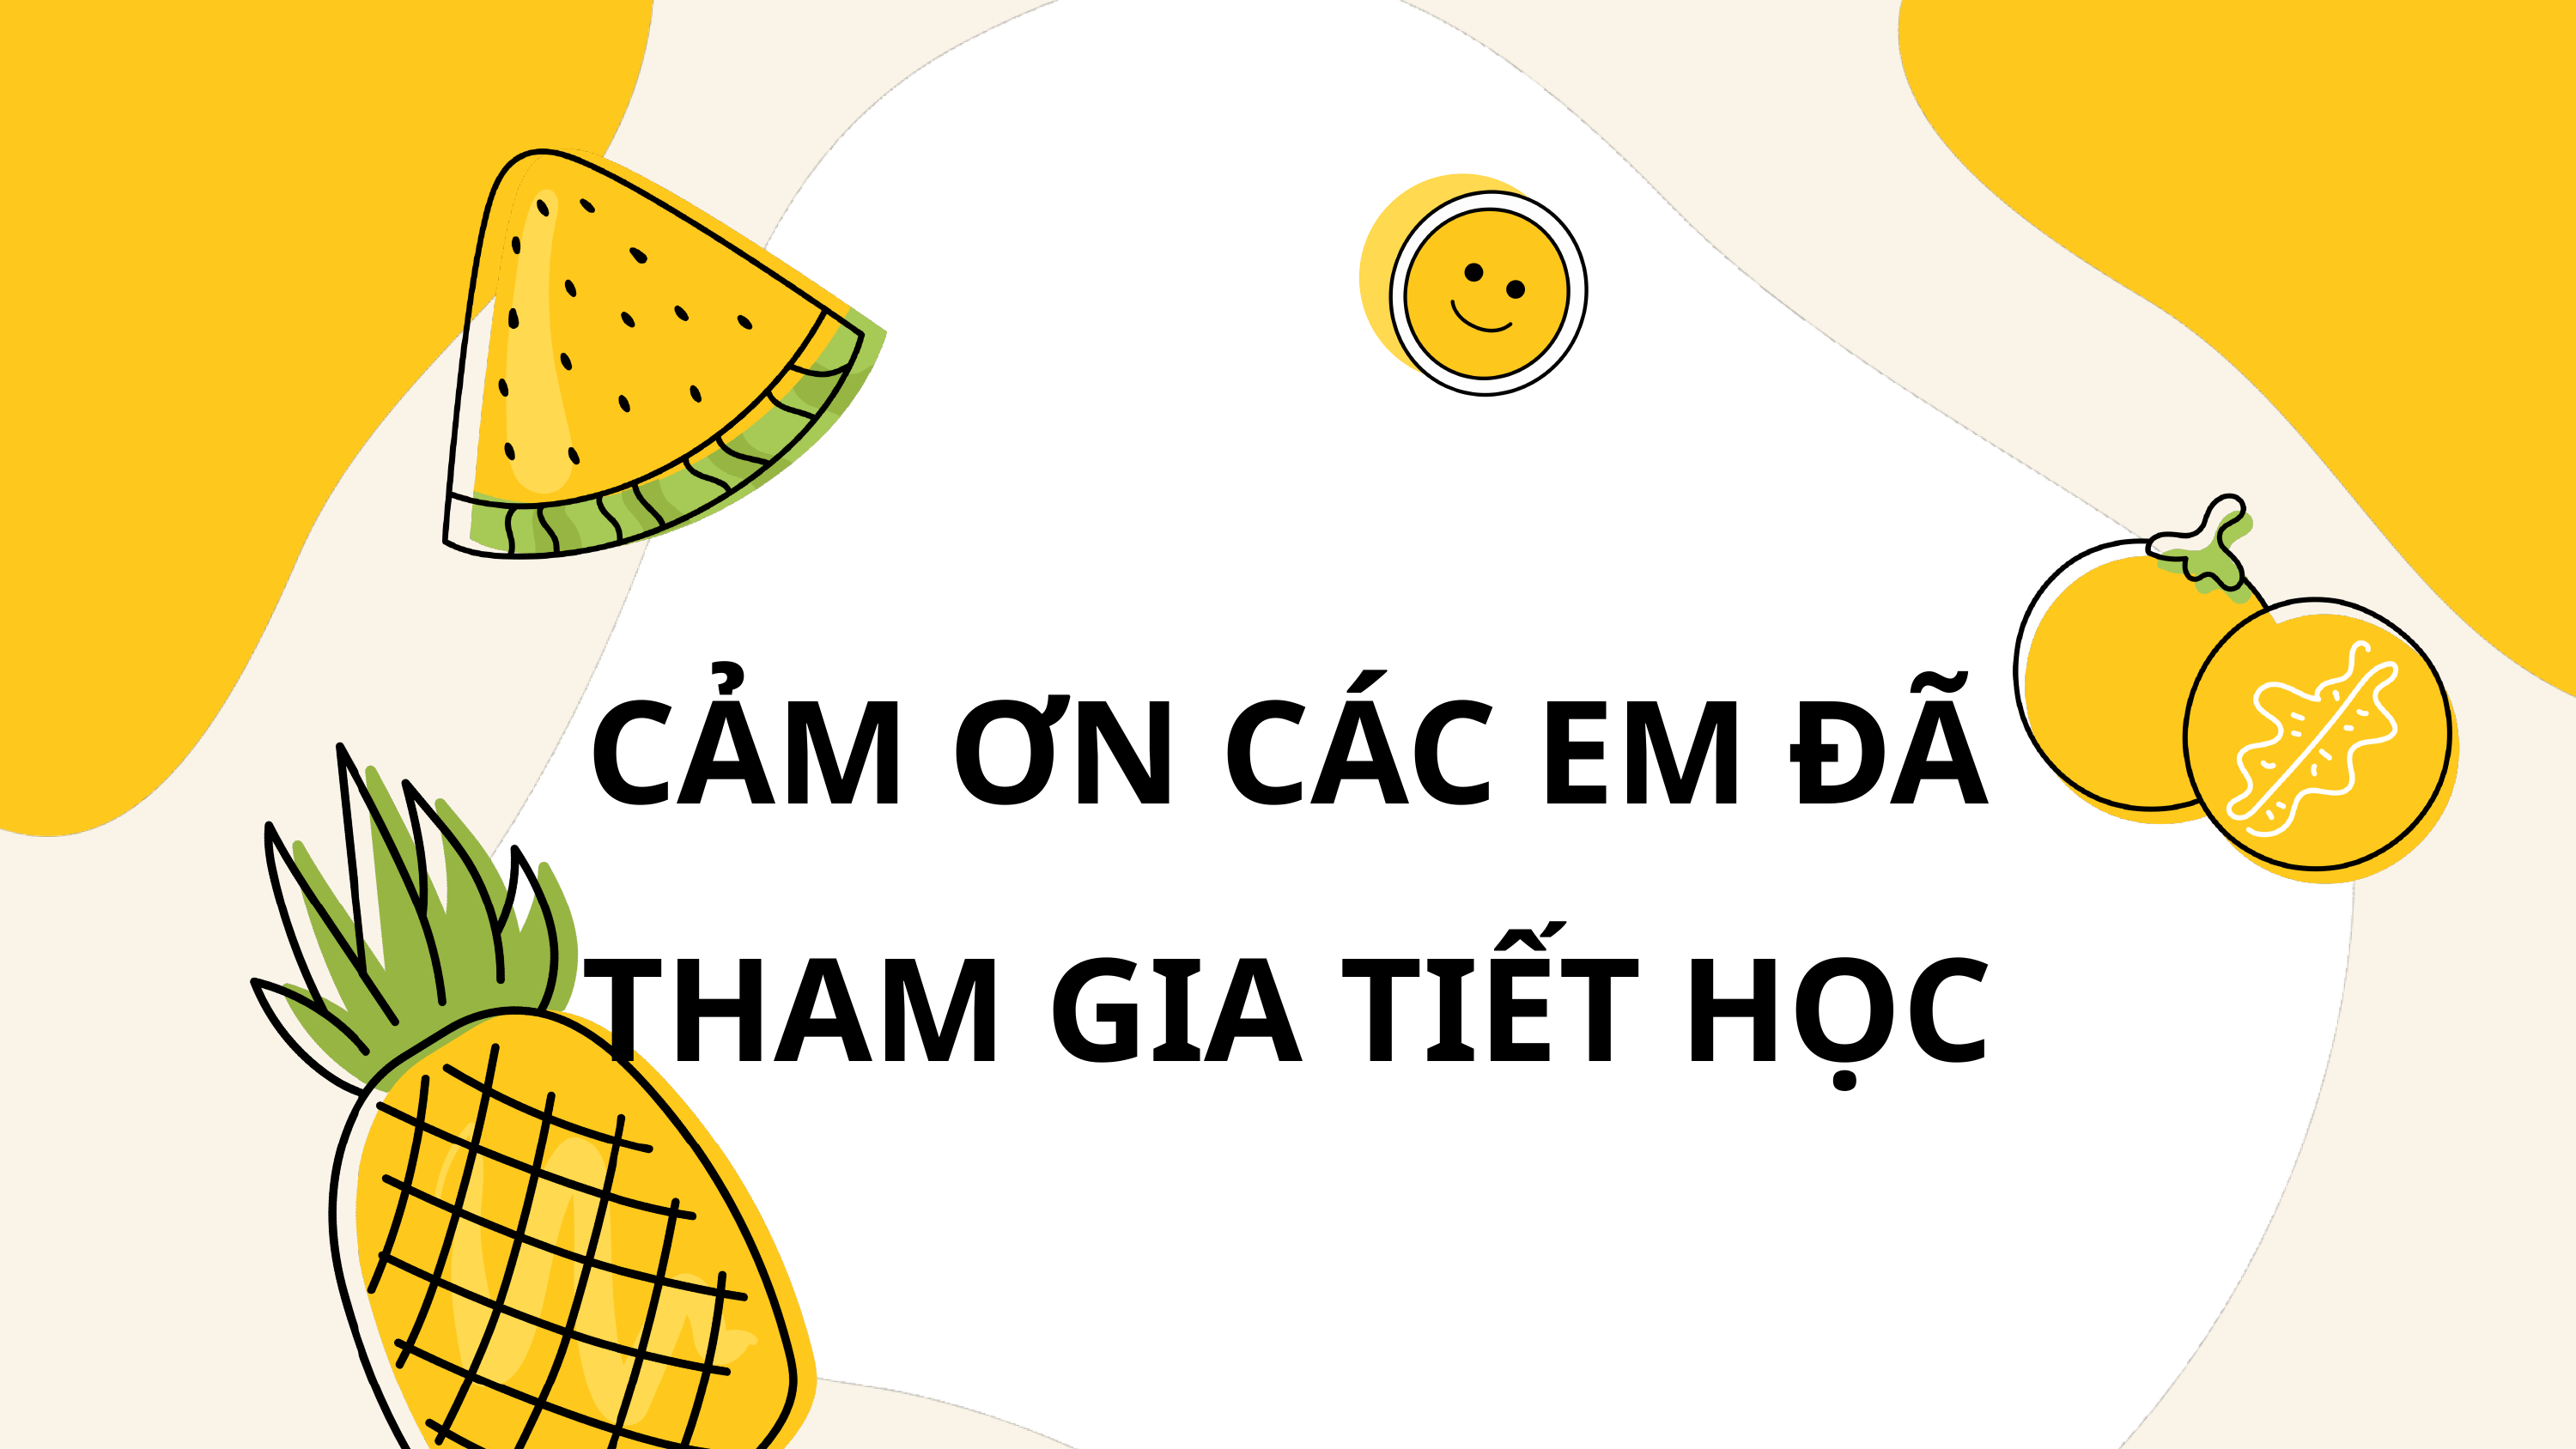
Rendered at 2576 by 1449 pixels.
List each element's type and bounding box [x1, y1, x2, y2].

text_box [1358, 173, 1567, 382]
picture [0, 0, 2576, 1449]
